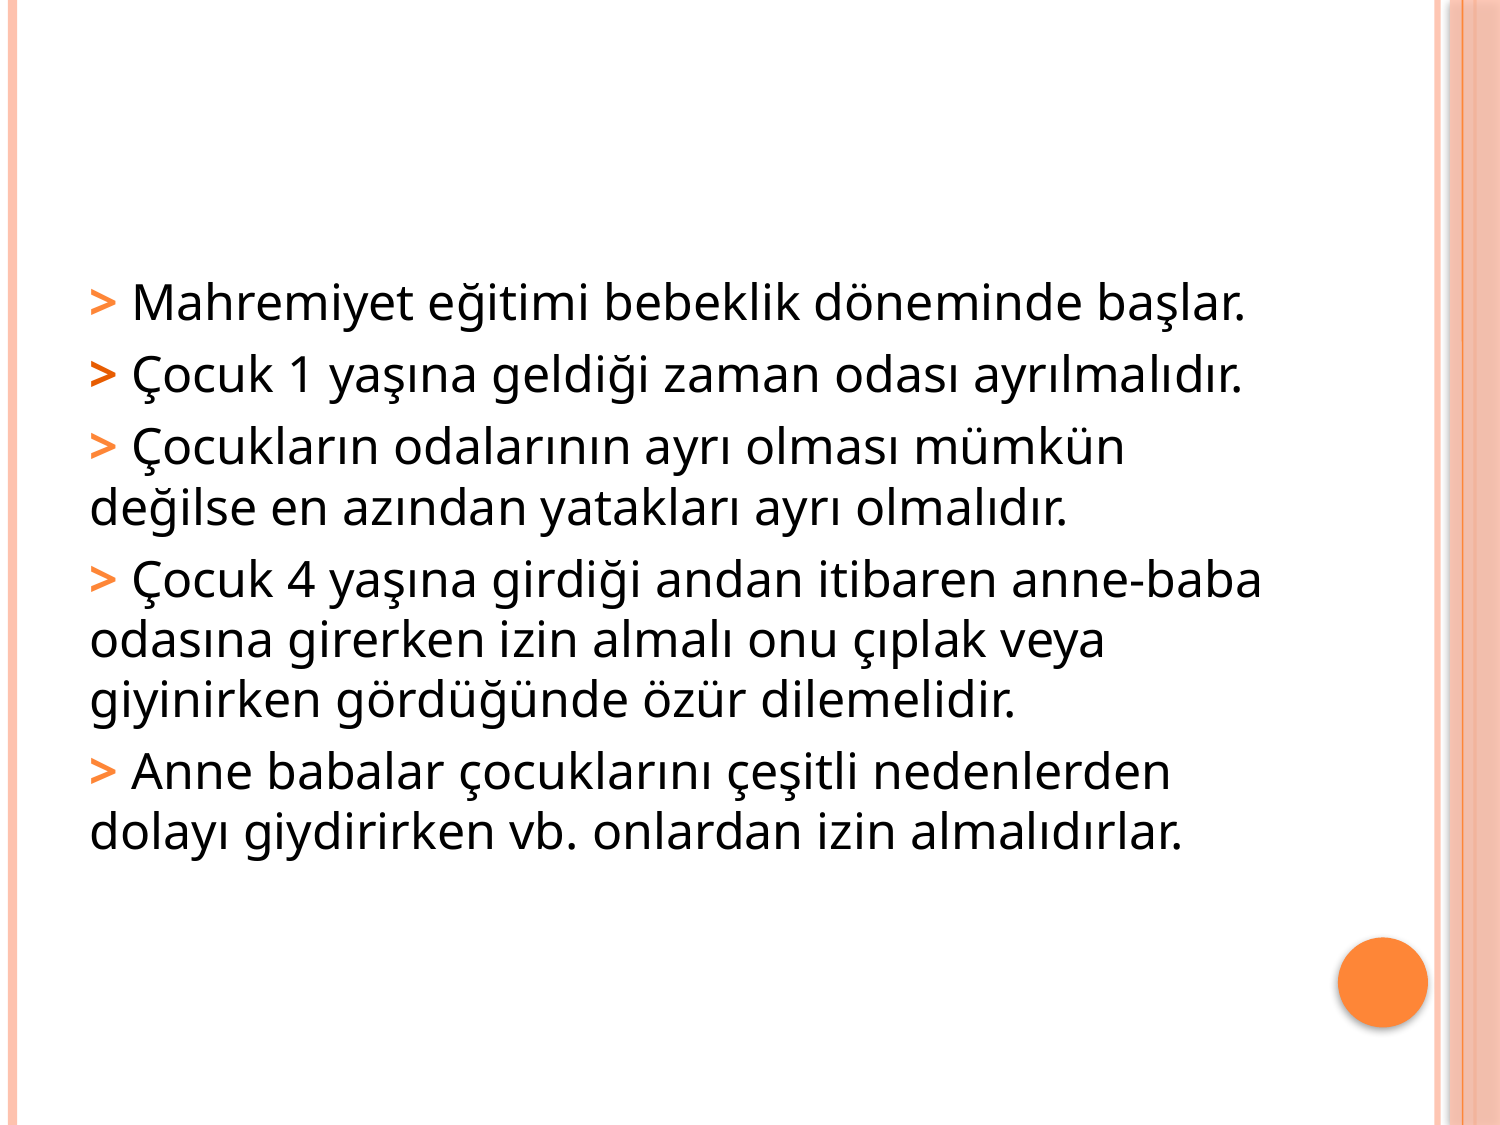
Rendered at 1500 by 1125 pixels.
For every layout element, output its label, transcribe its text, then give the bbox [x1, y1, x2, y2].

list > Mahremiyet eğitimi bebeklik döneminde başlar. > Çocuk 1 yaşına geldiği zaman odası ayrılmalıdır. > Çocukların odalarının ayrı olması mümkün değilse en azından yatakları ayrı olmalıdır. > Çocuk 4 yaşına girdiği andan itibaren anne-baba odasına girerken izin almalı onu çıplak veya giyinirken gördüğünde özür dilemelidir. > Anne babalar çocuklarını çeşitli nedenlerden dolayı giydirirken vb. onlardan izin almalıdırlar. [75, 262, 1300, 1062]
